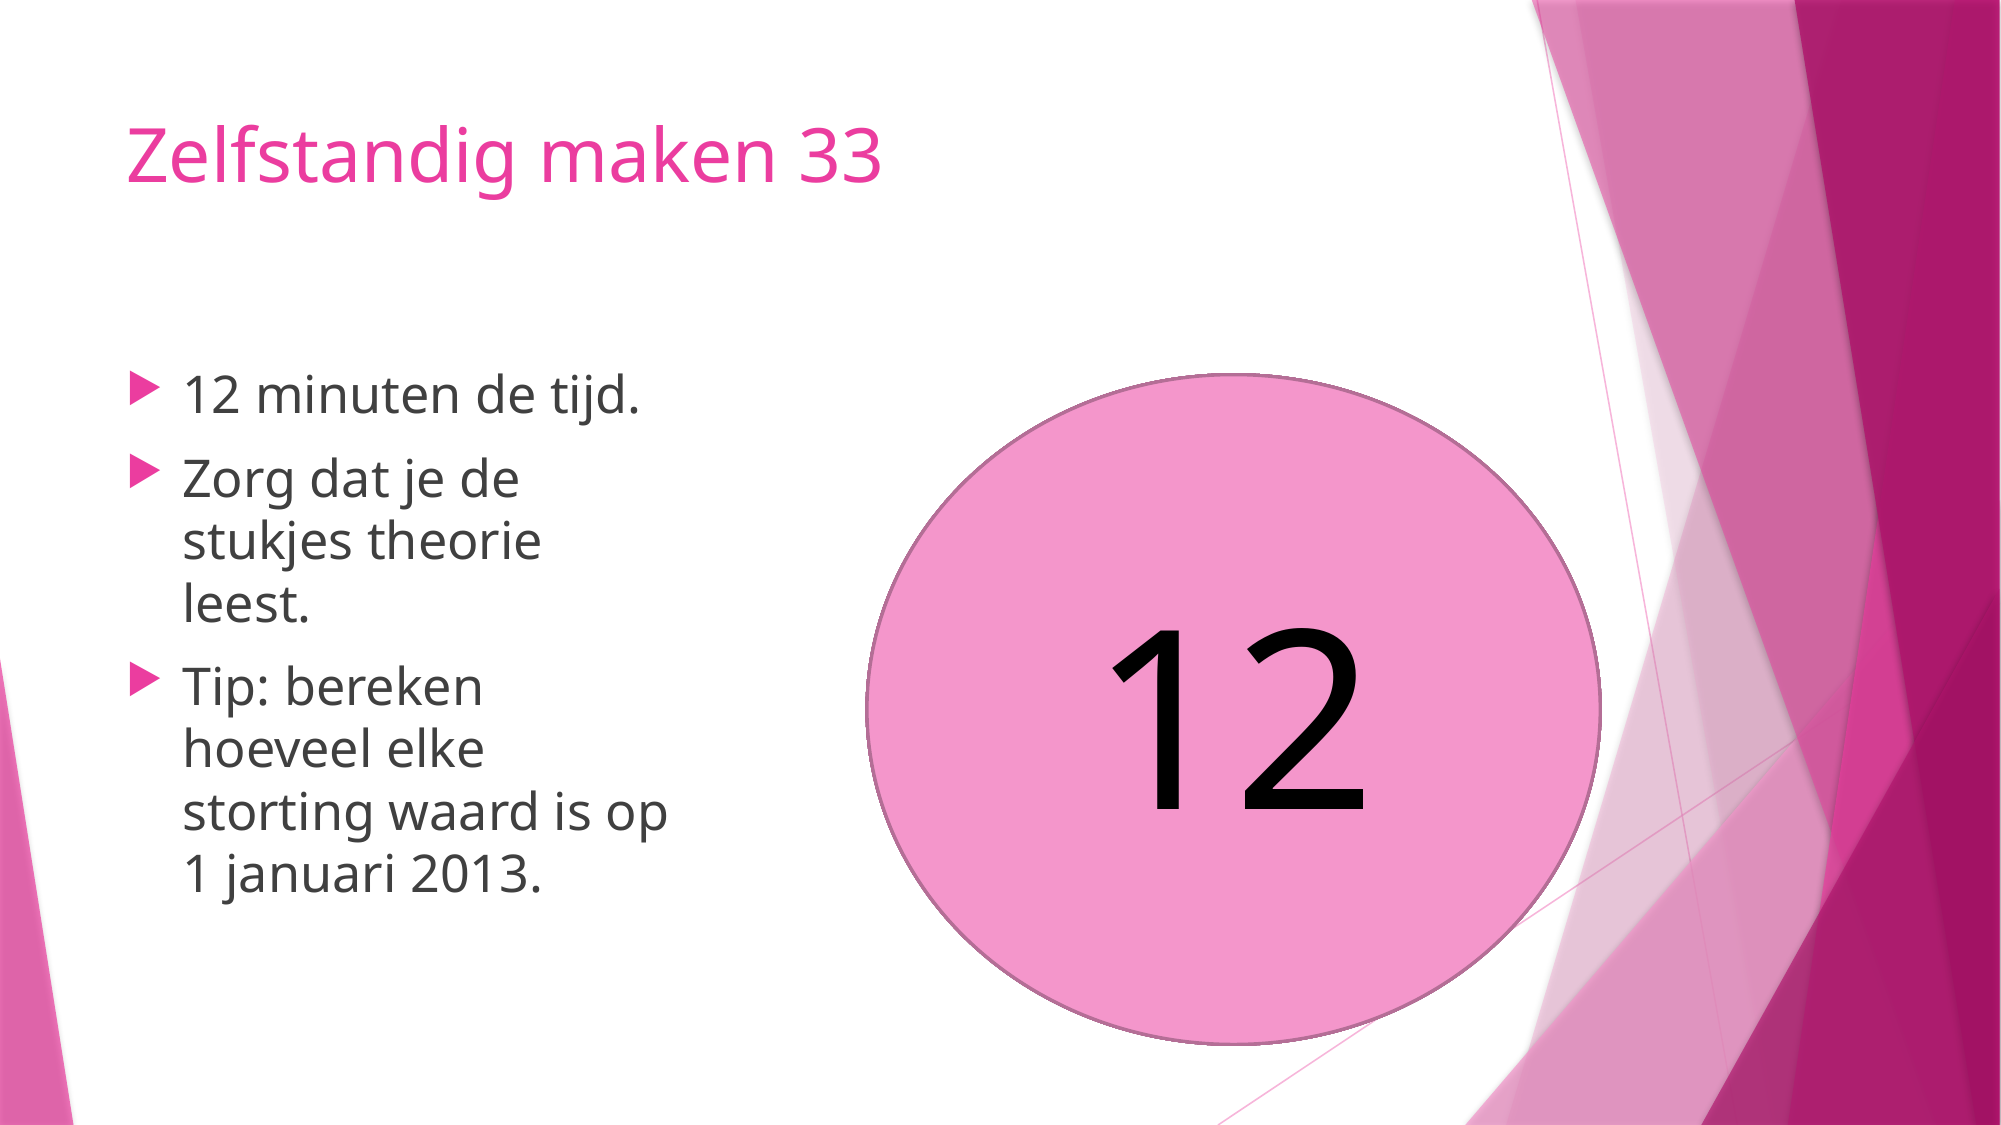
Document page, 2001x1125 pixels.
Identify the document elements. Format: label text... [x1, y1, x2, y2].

title Zelfstandig maken 33 [111, 99, 1522, 317]
text_box 12 [865, 373, 1602, 1046]
list 12 minuten de tijd. Zorg dat je de stukjes theorie leest. Tip: bereken hoeveel elke storting waard is op 1 januari 2013. [111, 354, 689, 960]
